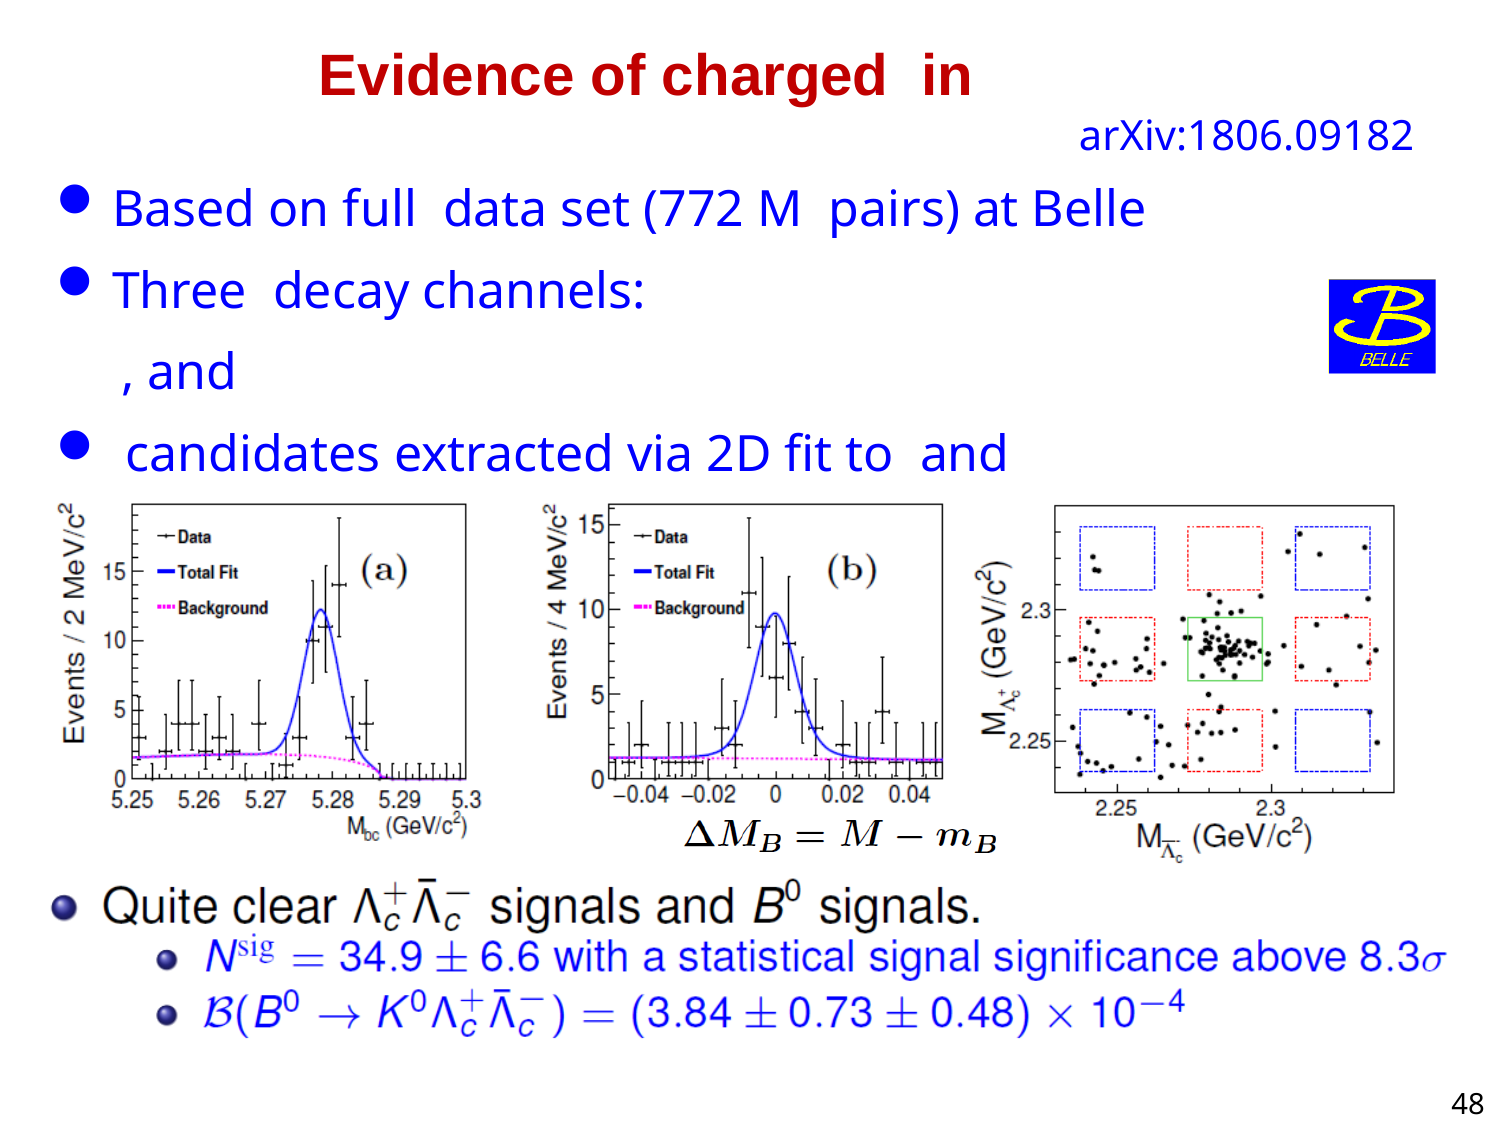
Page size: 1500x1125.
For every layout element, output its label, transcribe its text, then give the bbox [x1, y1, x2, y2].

picture [32, 874, 1468, 1050]
text_box [288, 42, 1113, 118]
text_box 48 [1149, 1081, 1500, 1125]
picture [38, 471, 1436, 872]
picture [1328, 278, 1437, 374]
text_box arXiv:1806.09182 [1064, 101, 1430, 167]
